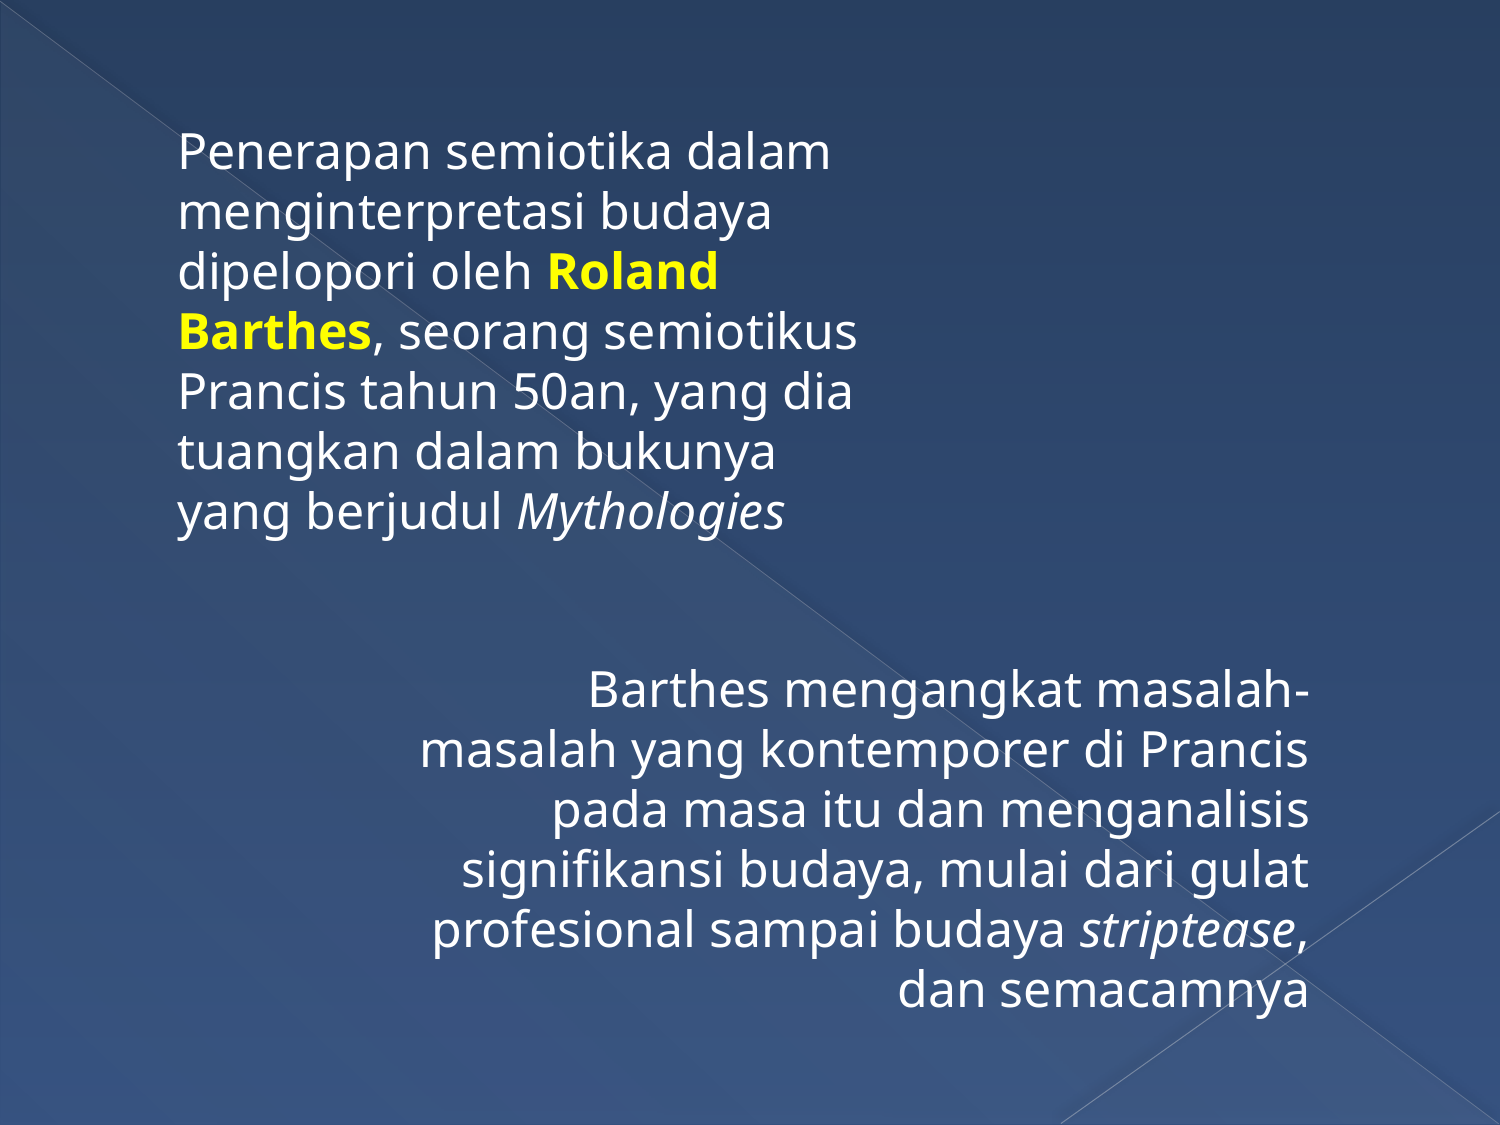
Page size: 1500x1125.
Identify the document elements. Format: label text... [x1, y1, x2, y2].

text_box Barthes mengangkat masalah-masalah yang kontemporer di Prancis pada masa itu dan menganalisis signifikansi budaya, mulai dari gulat profesional sampai budaya striptease, dan semacamnya [375, 649, 1325, 1025]
text_box Penerapan semiotika dalam menginterpretasi budaya dipelopori oleh Roland Barthes, seorang semiotikus Prancis tahun 50an, yang dia tuangkan dalam bukunya yang berjudul Mythologies [162, 112, 913, 548]
